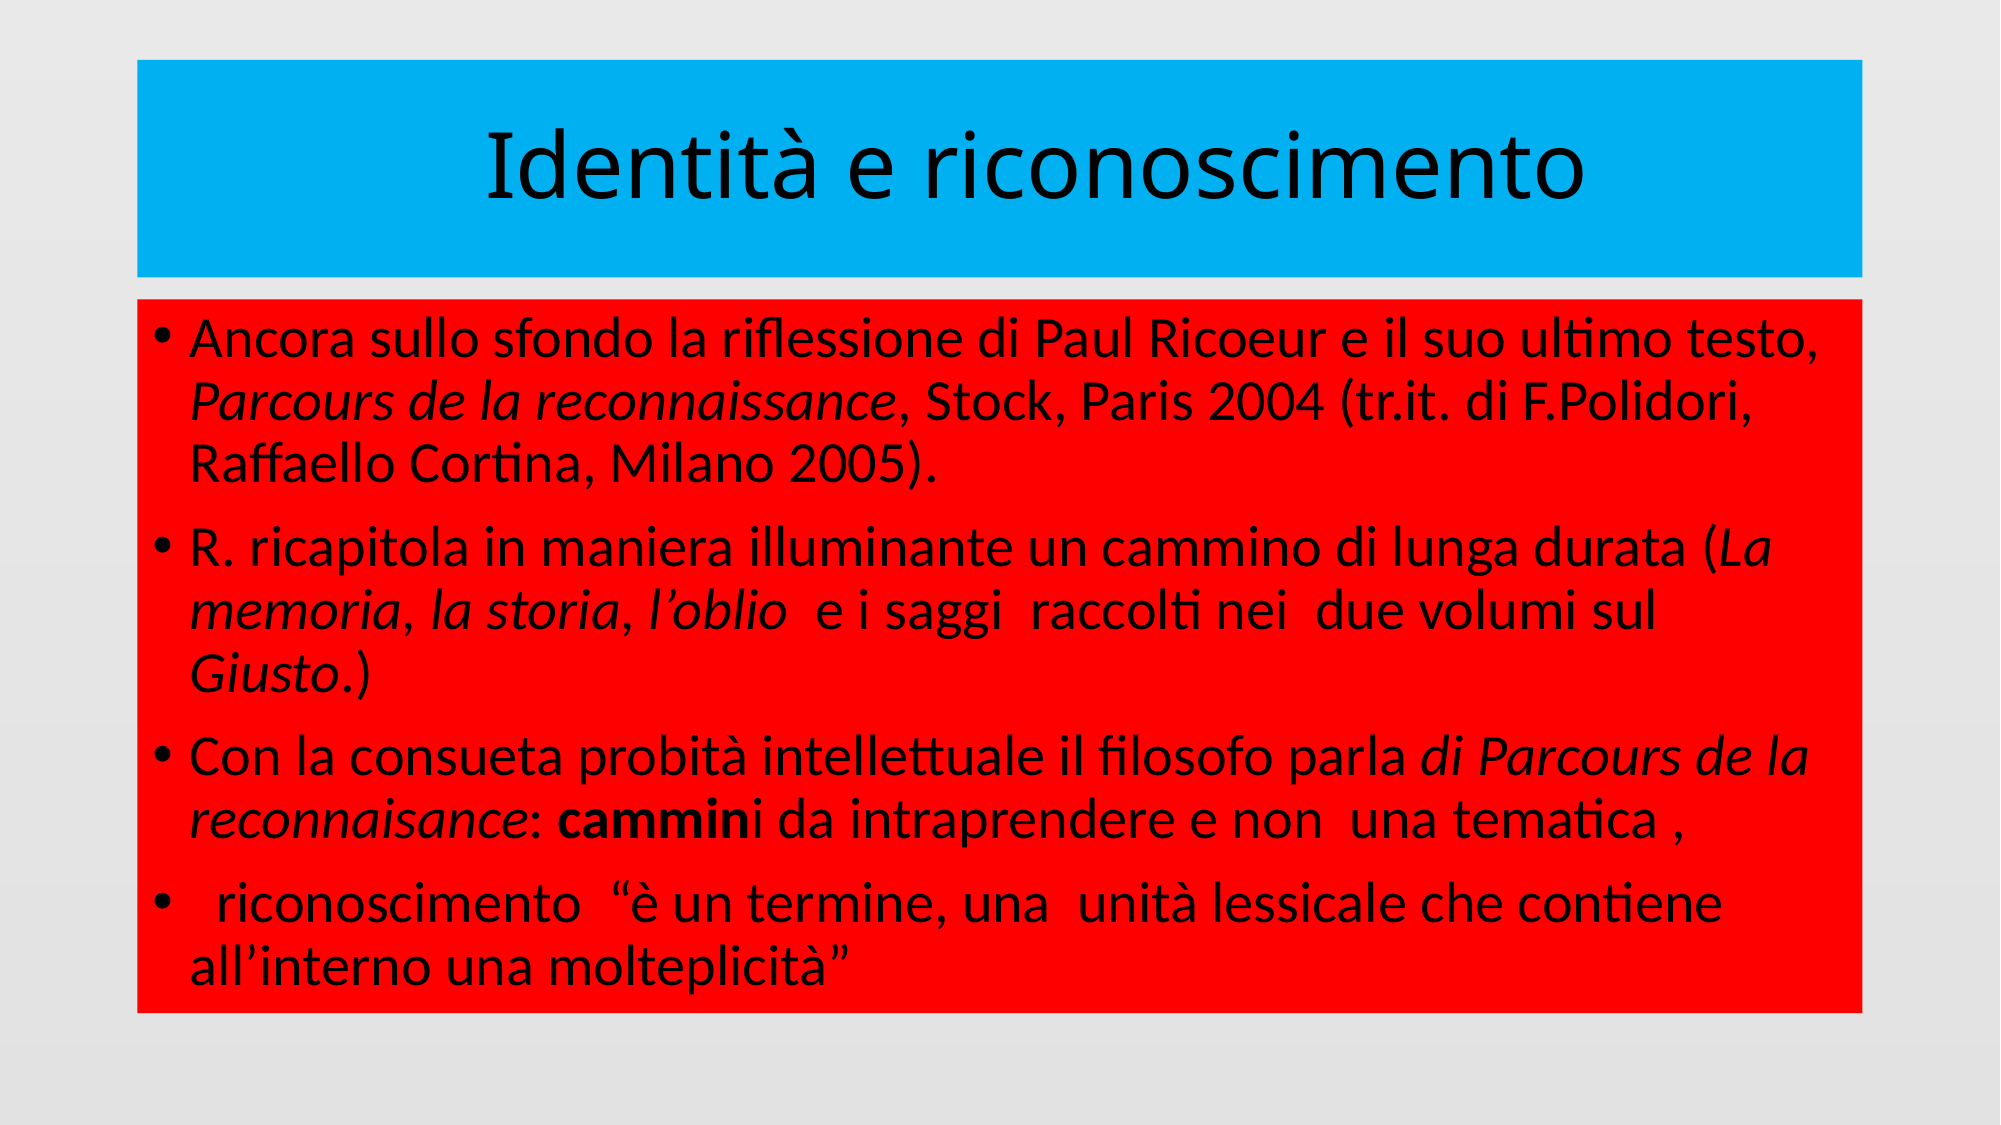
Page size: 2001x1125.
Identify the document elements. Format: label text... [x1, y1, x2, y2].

title Identità e riconoscimento [137, 59, 1863, 278]
list Ancora sullo sfondo la riflessione di Paul Ricoeur e il suo ultimo testo, Parcours de la reconnaissance, Stock, Paris 2004 (tr.it. di F.Polidori, Raffaello Cortina, Milano 2005). R. ricapitola in maniera illuminante un cammino di lunga durata (La memoria, la storia, l’oblio e i saggi raccolti nei due volumi sul Giusto.) Con la consueta probità intellettuale il filosofo parla di Parcours de la reconnaisance: cammini da intraprendere e non una tematica , riconoscimento “è un termine, una unità lessicale che contiene all’interno una molteplicità” [137, 299, 1863, 1014]
